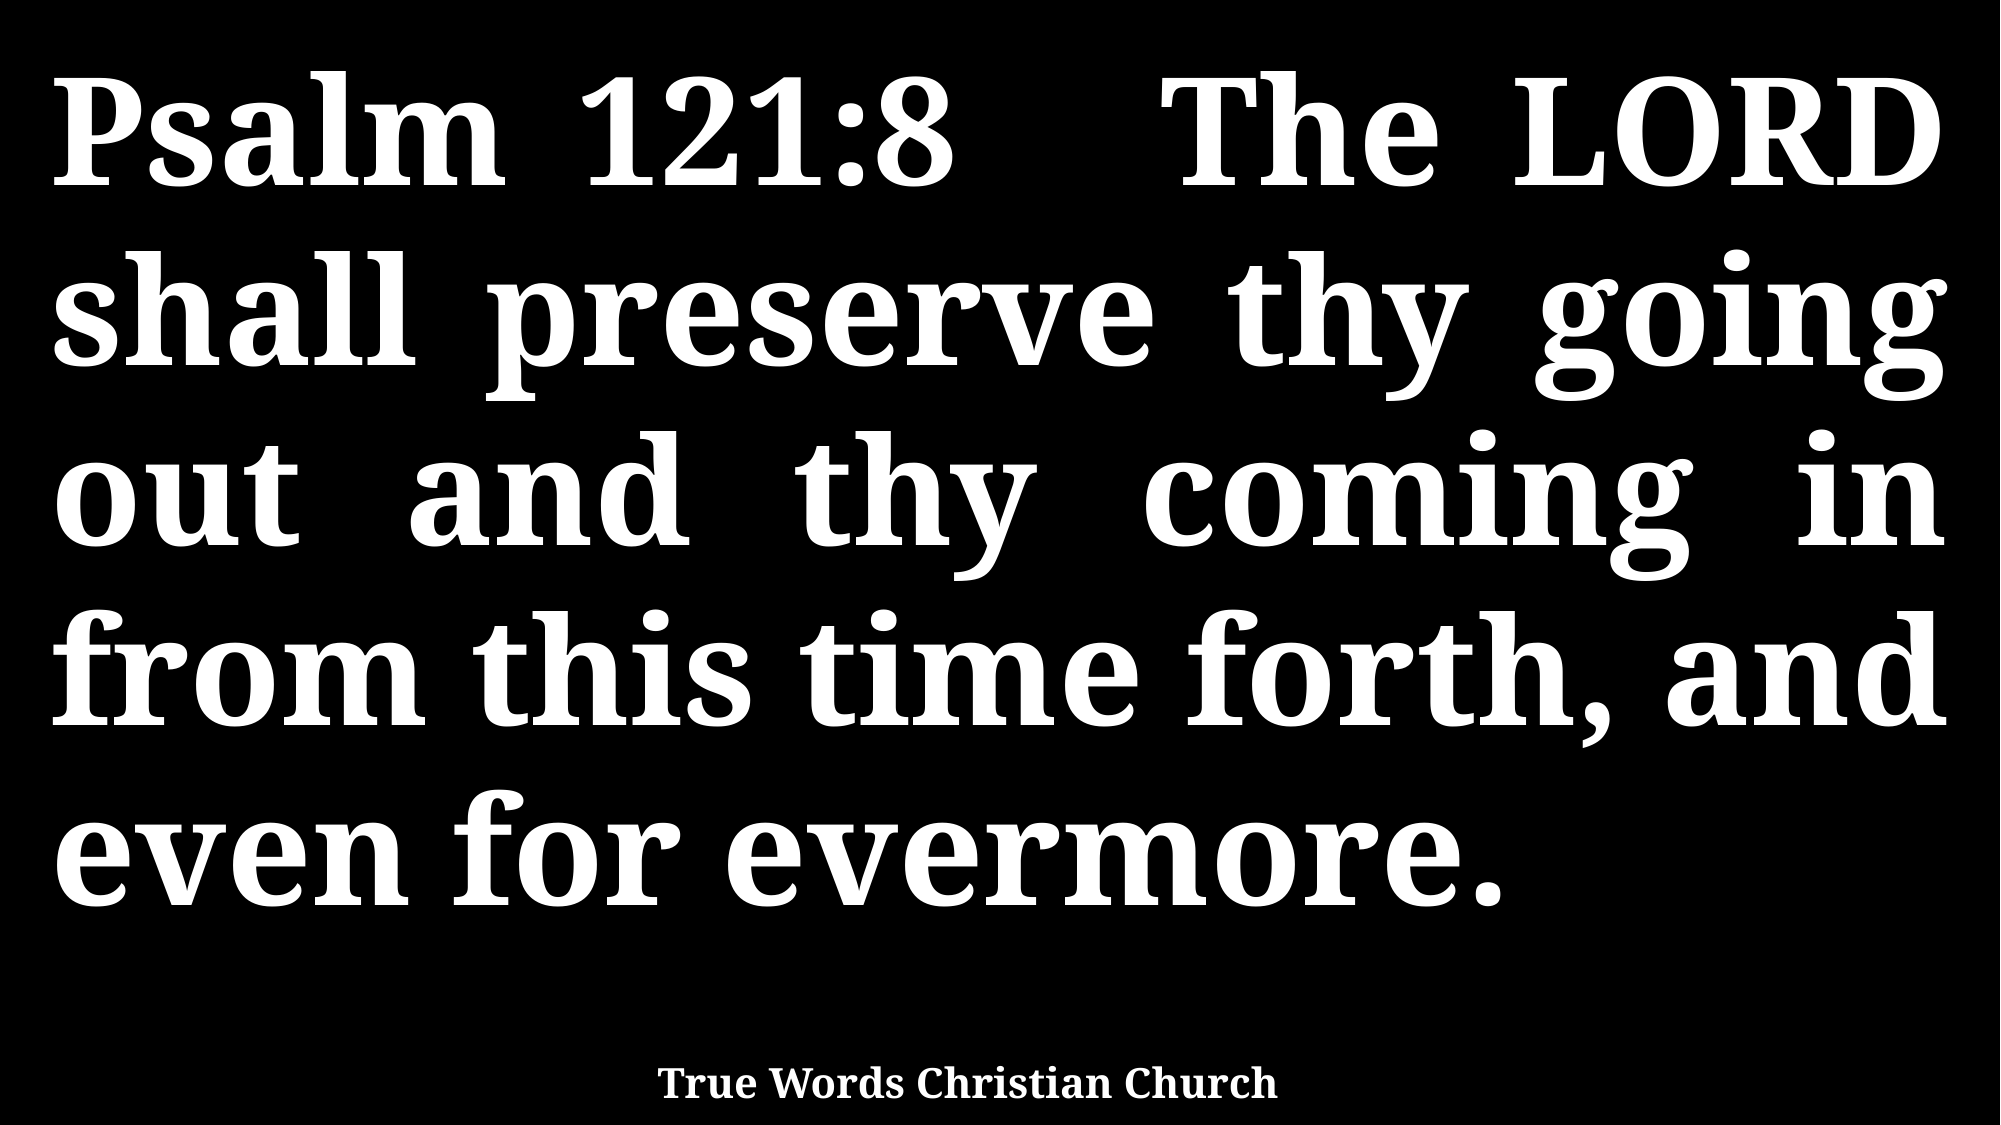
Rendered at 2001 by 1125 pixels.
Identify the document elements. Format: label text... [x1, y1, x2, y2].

text_box Psalm 121:8 The LORD shall preserve thy going out and thy coming in from this time forth, and even for evermore. [35, 28, 1965, 943]
text_box True Words Christian Church [642, 1049, 1294, 1114]
